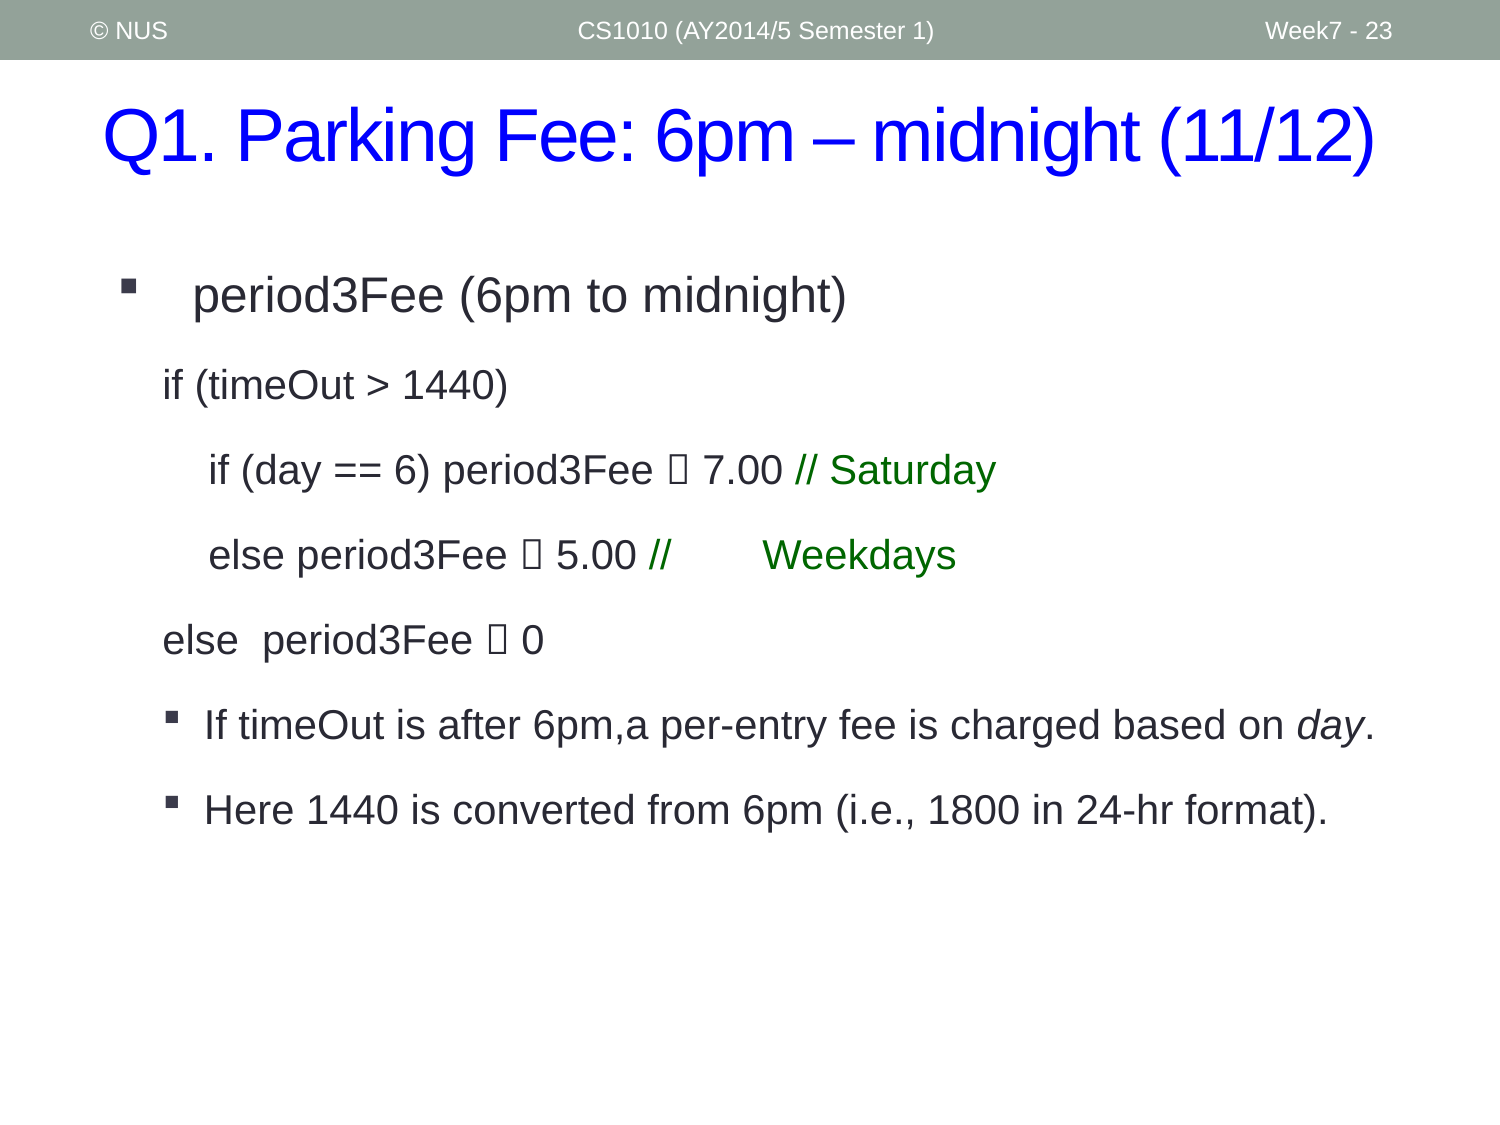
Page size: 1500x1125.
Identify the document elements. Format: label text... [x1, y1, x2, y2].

footer CS1010 (AY2014/5 Semester 1) [562, 3, 1238, 57]
text_box [77, 217, 1415, 1042]
slide_number © NUS [75, 3, 550, 57]
title Q1. Parking Fee: 6pm – midnight (11/12) [87, 62, 1463, 200]
slide_number Week7 - 23 [1250, 3, 1425, 57]
text_box period3Fee (6pm to midnight) if (timeOut > 1440) if (day == 6) period3Fee  7.00 // Saturday else period3Fee  5.00 // Weekdays else period3Fee  0 If timeOut is after 6pm,a per-entry fee is charged based on day. Here 1440 is converted from 6pm (i.e., 1800 in 24-hr format). [102, 242, 1440, 1067]
